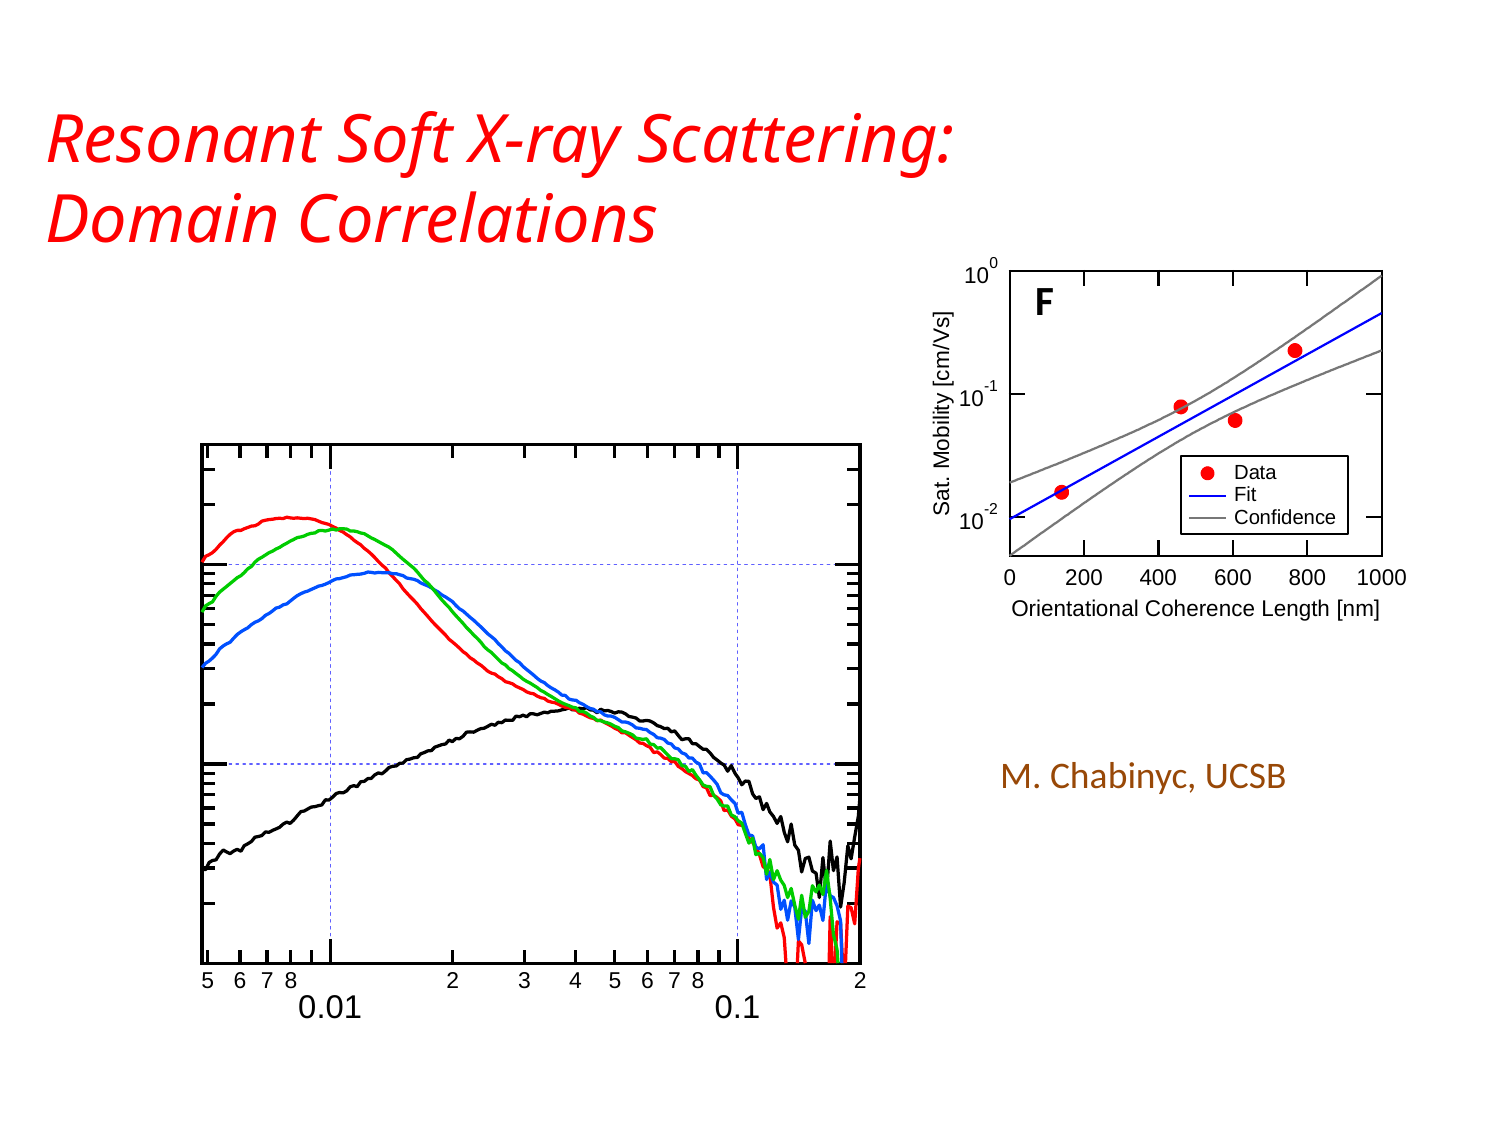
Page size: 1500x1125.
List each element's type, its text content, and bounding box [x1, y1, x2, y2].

text_box Resonant Soft X-ray Scattering: Domain Correlations [30, 88, 1052, 264]
picture [149, 244, 1417, 1033]
text_box M. Chabinyc, UCSB [985, 744, 1302, 804]
